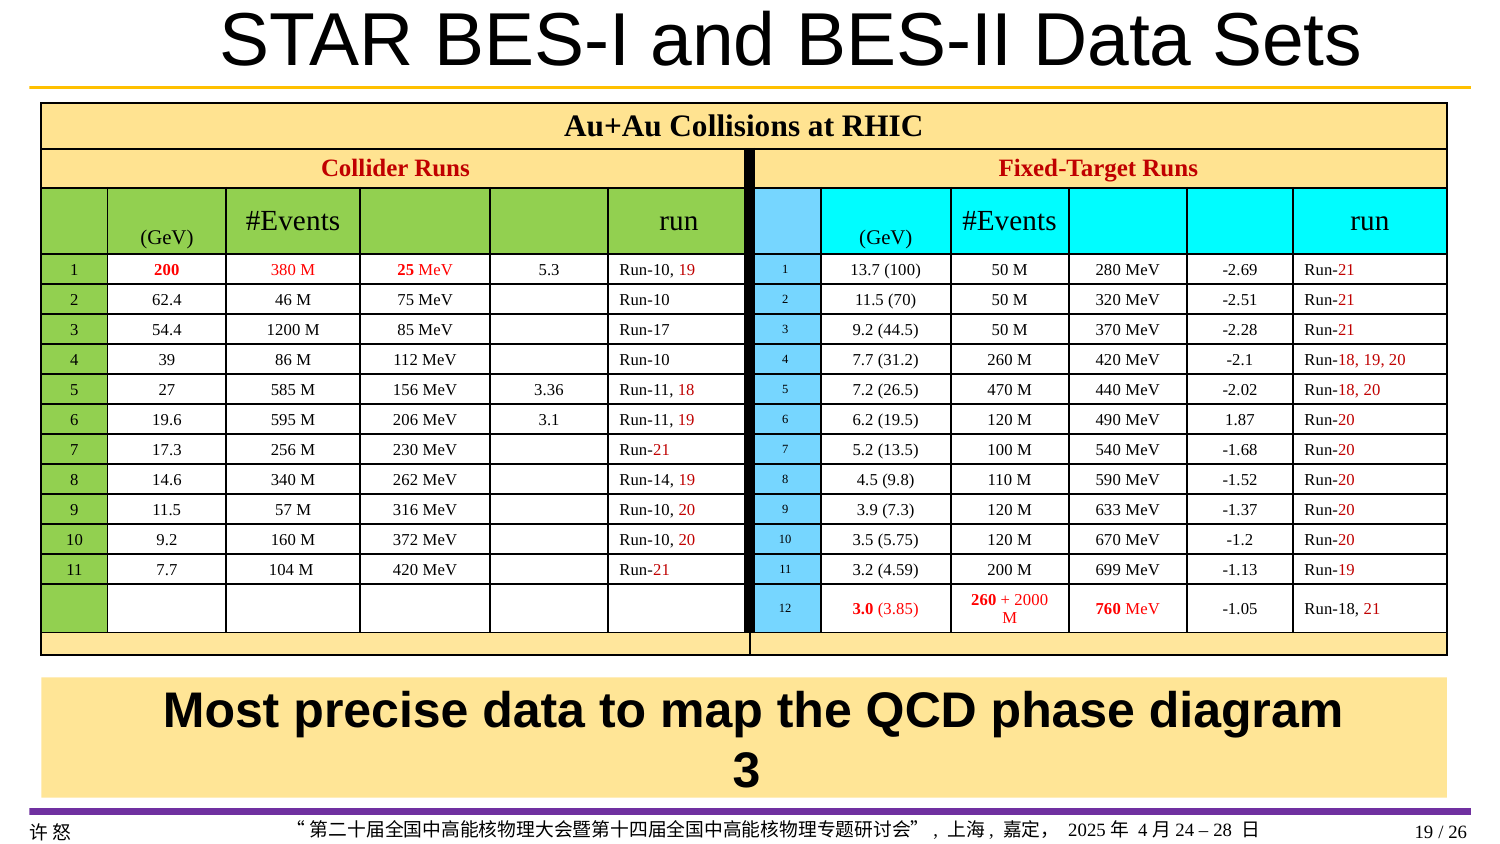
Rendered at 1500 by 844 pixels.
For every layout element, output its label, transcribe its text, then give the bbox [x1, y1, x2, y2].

title STAR BES-I and BES-II Data Sets [135, 0, 1448, 99]
